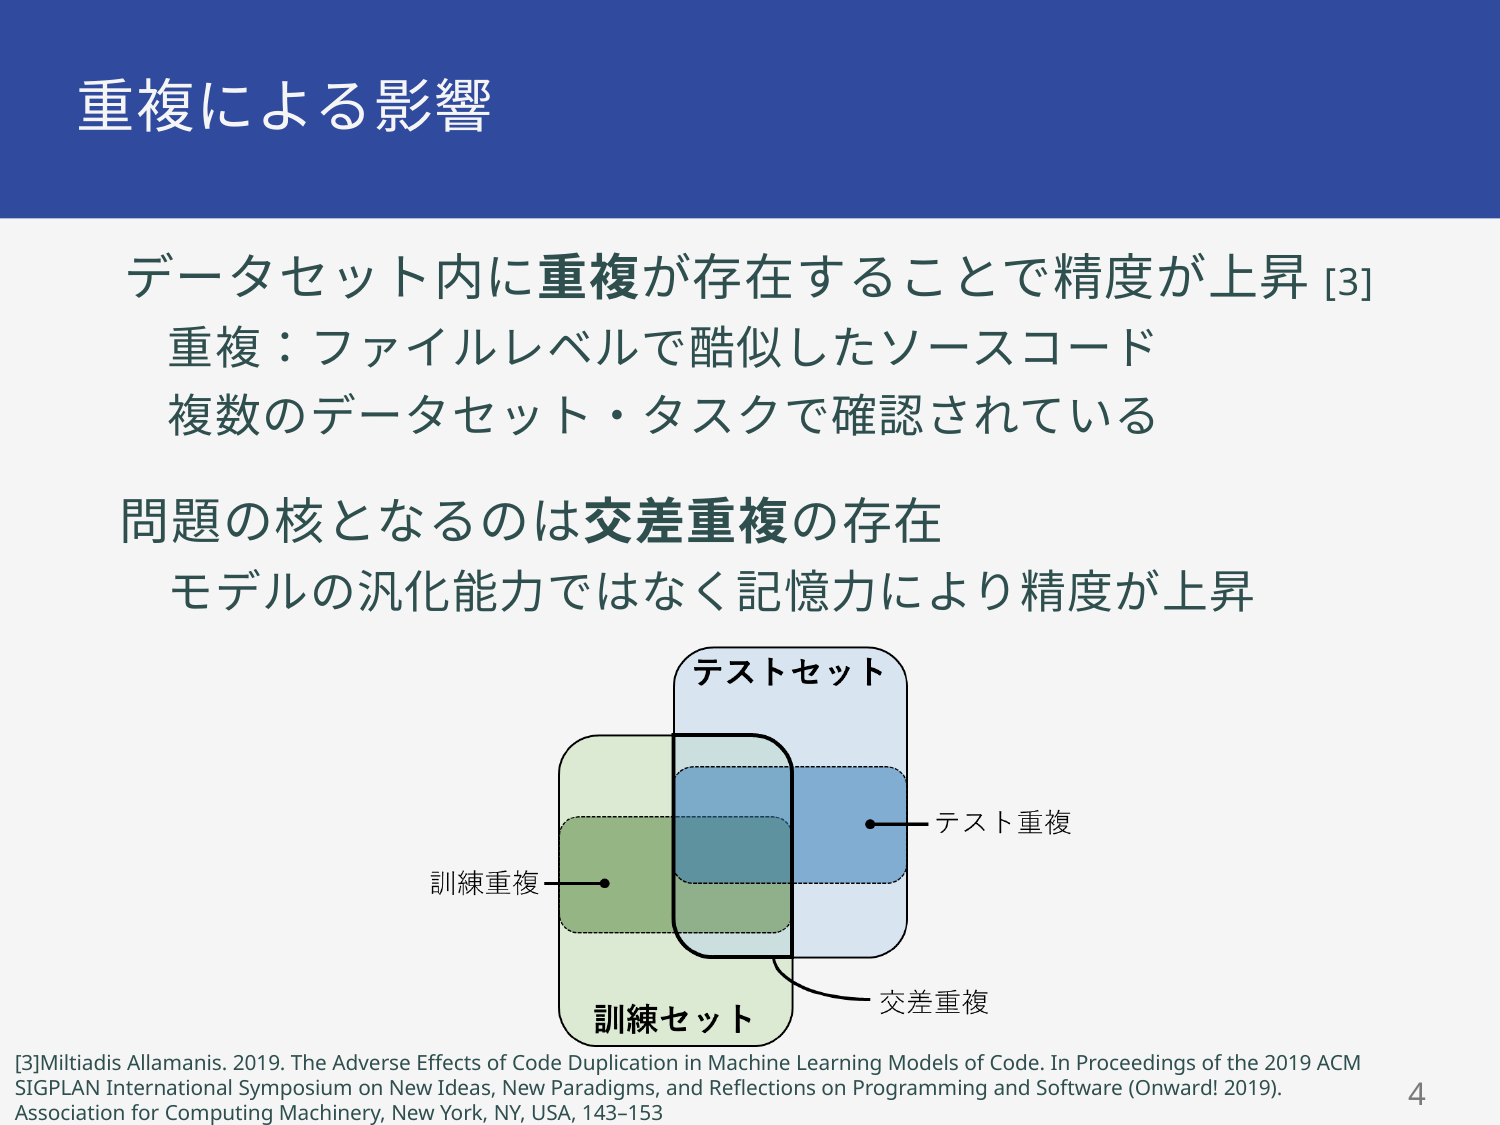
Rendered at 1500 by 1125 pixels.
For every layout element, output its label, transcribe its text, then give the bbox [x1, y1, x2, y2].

text_box [3]Miltiadis Allamanis. 2019. The Adverse Effects of Code Duplication in Machine Learning Models of Code. In Proceedings of the 2019 ACM SIGPLAN International Symposium on New Ideas, New Paradigms, and Reflections on Programming and Software (Onward! 2019). Association for Computing Machinery, New York, NY, USA, 143–153 [0, 1042, 1392, 1125]
title 重複による影響 [64, 64, 1435, 154]
picture [412, 643, 1088, 1060]
list データセット内に重複が存在することで精度が上昇[3] 重複：ファイルレベルで酷似したソースコード 複数のデータセット・タスクで確認されている 問題の核となるのは交差重複の存在 モデルの汎化能力ではなく記憶力により精度が上昇 [110, 243, 1435, 1020]
slide_number 4 [1392, 1065, 1435, 1125]
